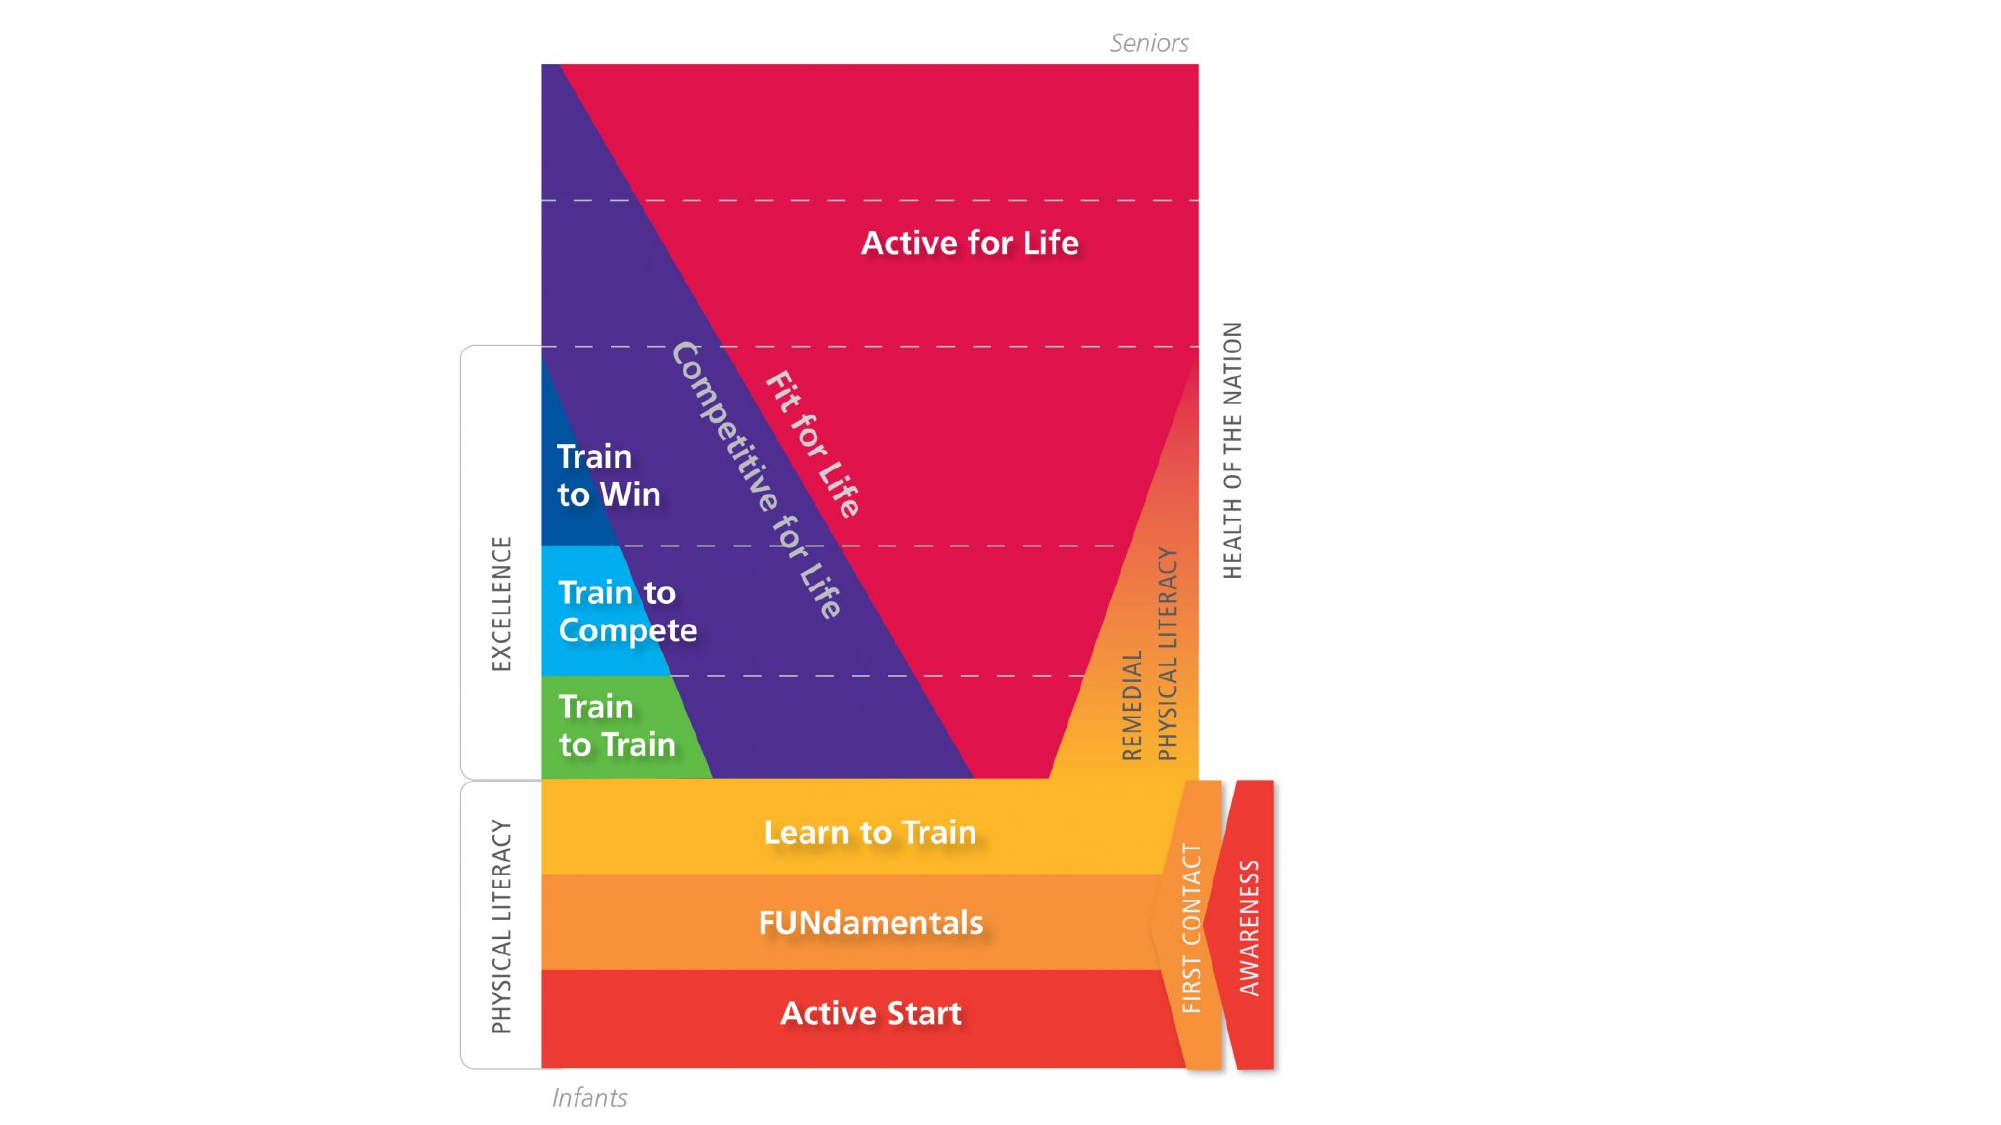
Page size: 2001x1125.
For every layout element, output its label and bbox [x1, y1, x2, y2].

list [458, 9, 1332, 1124]
